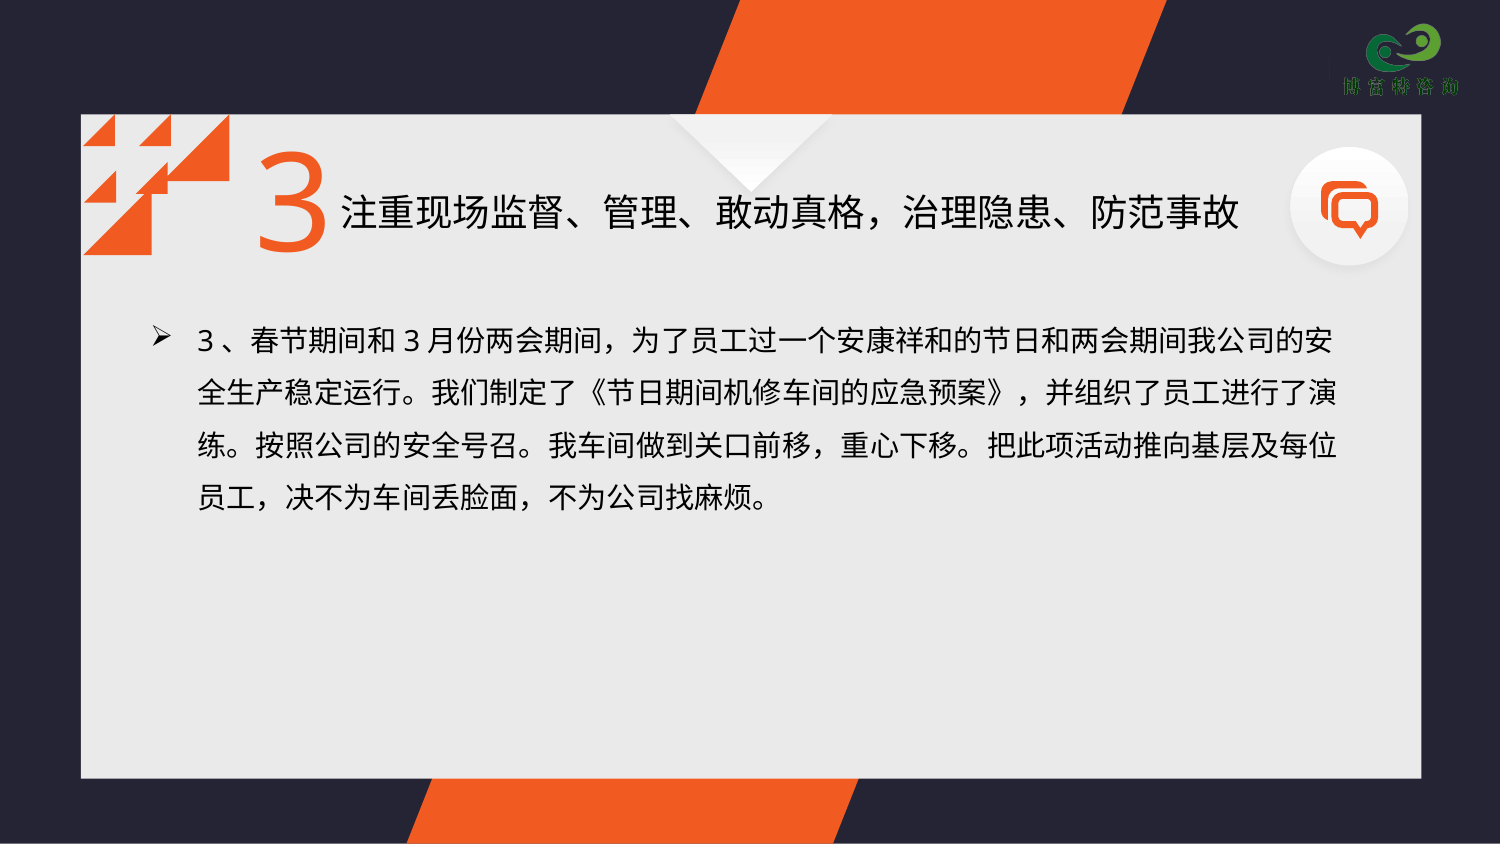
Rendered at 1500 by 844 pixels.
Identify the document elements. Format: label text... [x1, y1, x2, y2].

text_box 3、春节期间和3月份两会期间，为了员工过一个安康祥和的节日和两会期间我公司的安全生产稳定运行。我们制定了《节日期间机修车间的应急预案》，并组织了员工进行了演练。按照公司的安全号召。我车间做到关口前移，重心下移。把此项活动推向基层及每位员工，决不为车间丢脸面，不为公司找麻烦。 [135, 297, 1368, 522]
picture [1329, 23, 1477, 98]
text_box 注重现场监督、管理、敢动真格，治理隐患、防范事故 [348, 181, 1259, 241]
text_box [82, 113, 230, 256]
text_box 3 [239, 106, 348, 286]
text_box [1290, 146, 1409, 266]
